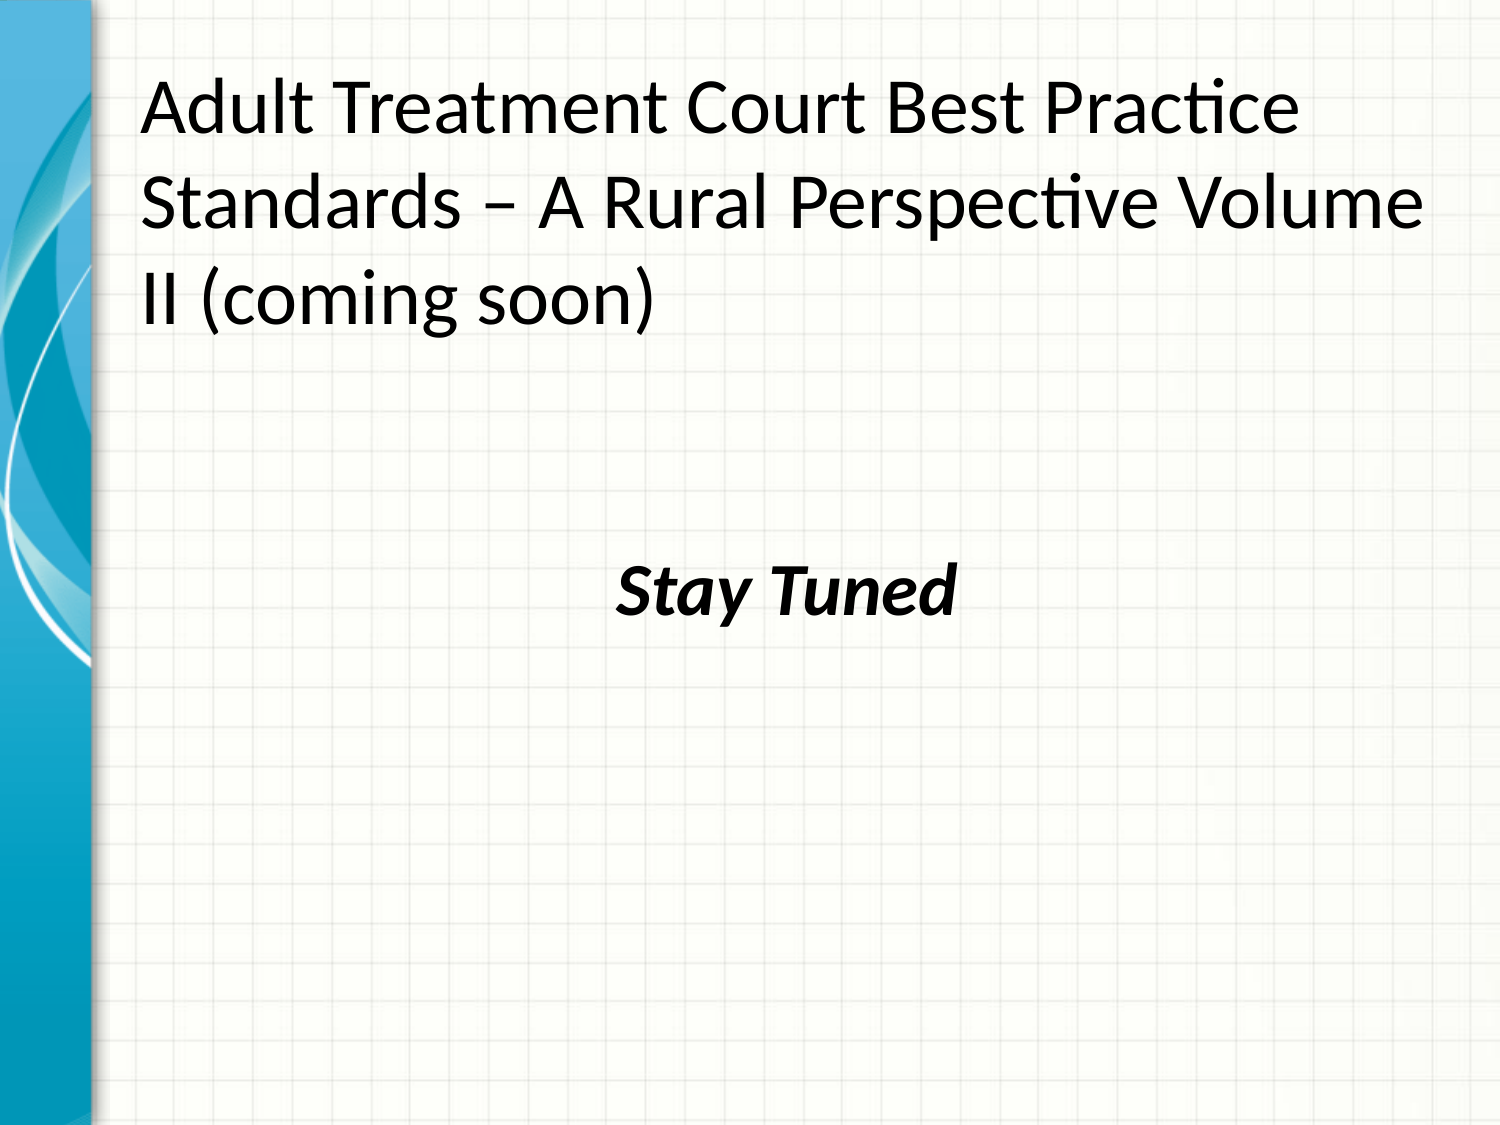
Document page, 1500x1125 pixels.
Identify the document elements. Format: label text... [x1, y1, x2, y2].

list Stay Tuned [125, 437, 1450, 967]
title Adult Treatment Court Best Practice Standards – A Rural Perspective Volume II (coming soon) [125, 44, 1450, 350]
picture [0, 0, 1500, 1125]
